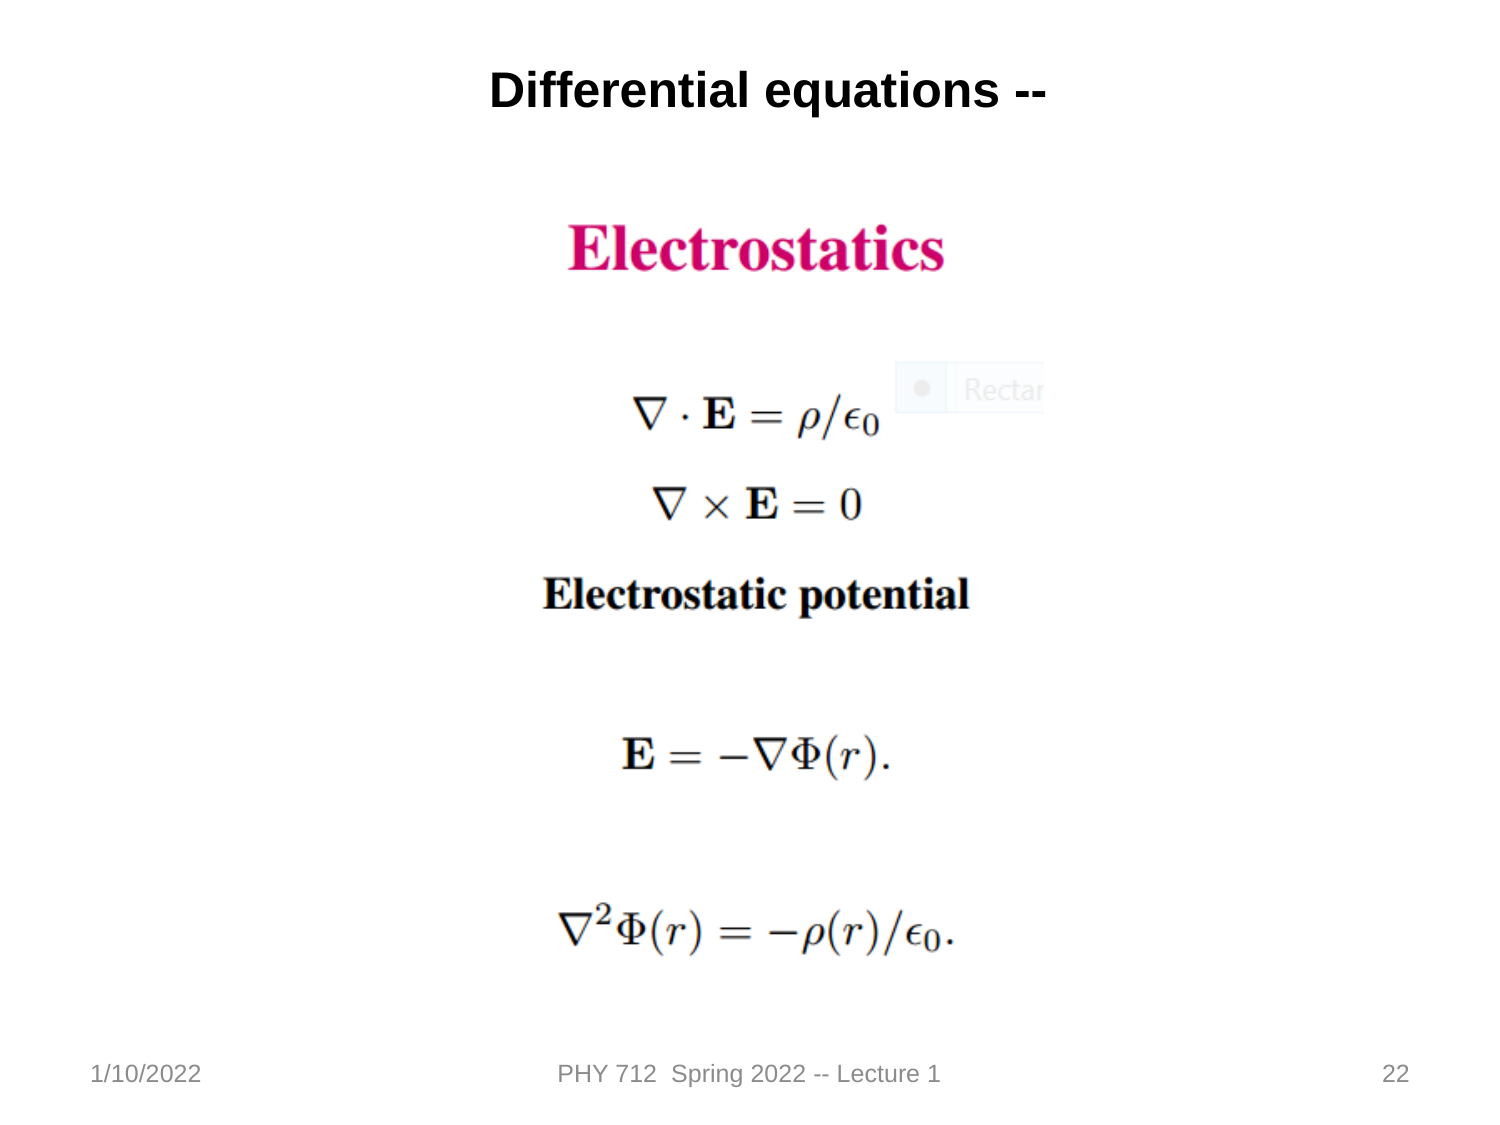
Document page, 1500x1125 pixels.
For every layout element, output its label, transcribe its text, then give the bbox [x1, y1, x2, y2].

slide_number 22 [1074, 1042, 1425, 1103]
footer PHY 712 Spring 2022 -- Lecture 1 [512, 1042, 988, 1103]
picture [449, 169, 1044, 1013]
text_box Differential equations -- [287, 49, 1250, 125]
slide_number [75, 1042, 425, 1103]
